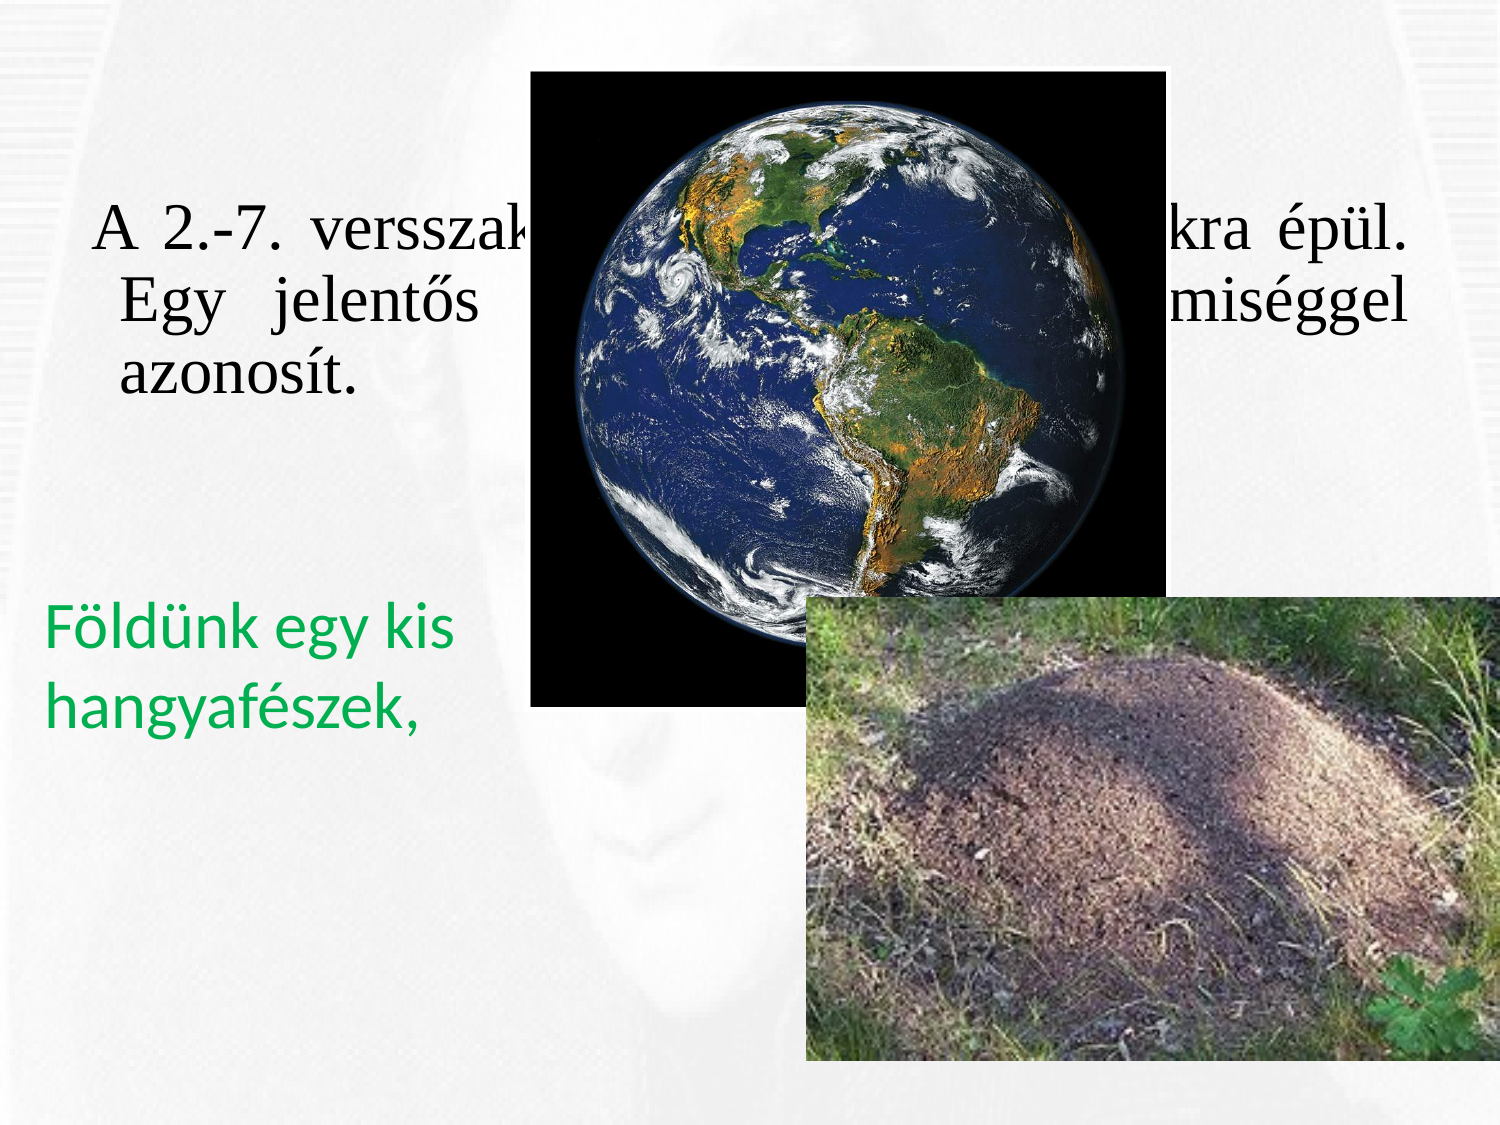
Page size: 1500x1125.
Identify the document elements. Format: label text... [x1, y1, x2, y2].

picture [525, 66, 1500, 1061]
text_box Földünk egy kis hangyafészek, [29, 574, 479, 829]
list A 2.-7. versszak az ellentétes metaforákra épül. Egy jelentős nagy dolgot egy semmiséggel azonosít. [1171, 184, 1427, 597]
list A 2.-7. versszak az ellentétes metaforákra épül. Egy jelentős nagy dolgot egy semmiséggel azonosít. [76, 184, 806, 1022]
